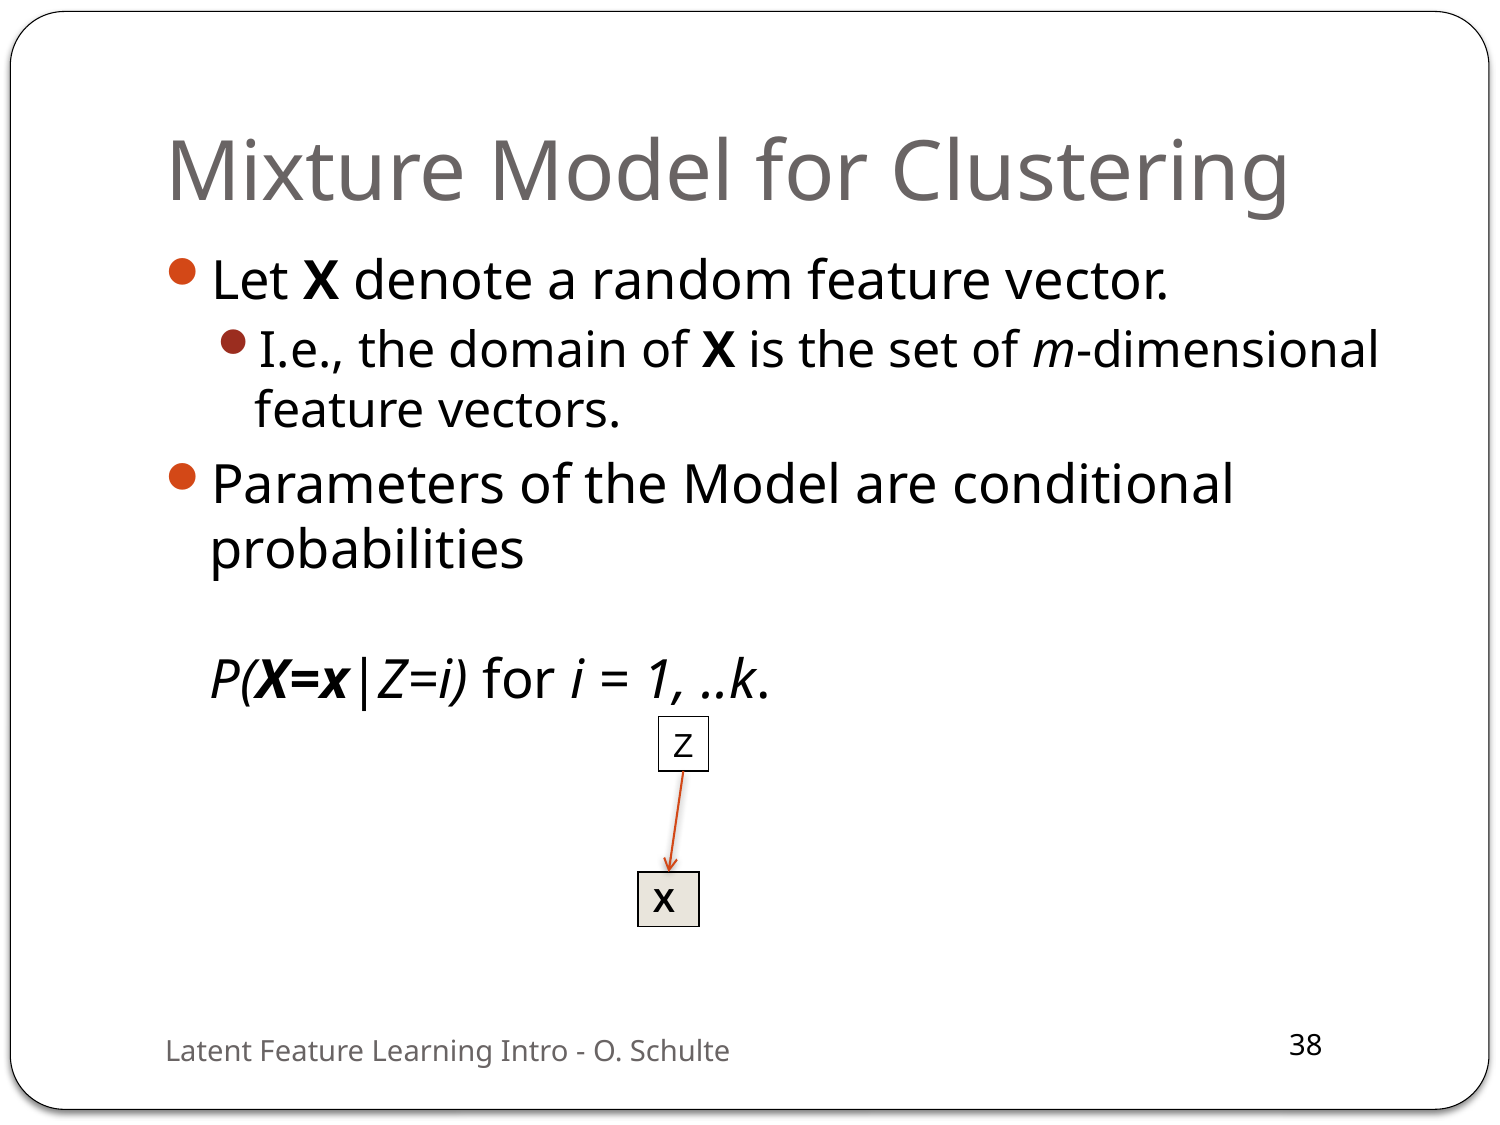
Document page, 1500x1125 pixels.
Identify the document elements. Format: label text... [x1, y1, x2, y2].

footer Latent Feature Learning Intro - O. Schulte [150, 1012, 800, 1088]
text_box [641, 716, 710, 928]
title Mixture Model for Clustering [150, 45, 1425, 233]
list Let X denote a random feature vector. I.e., the domain of X is the set of m-dimensional feature vectors. Parameters of the Model are conditional probabilities P(X=x|Z=i) for i = 1, ..k. [150, 237, 1425, 988]
